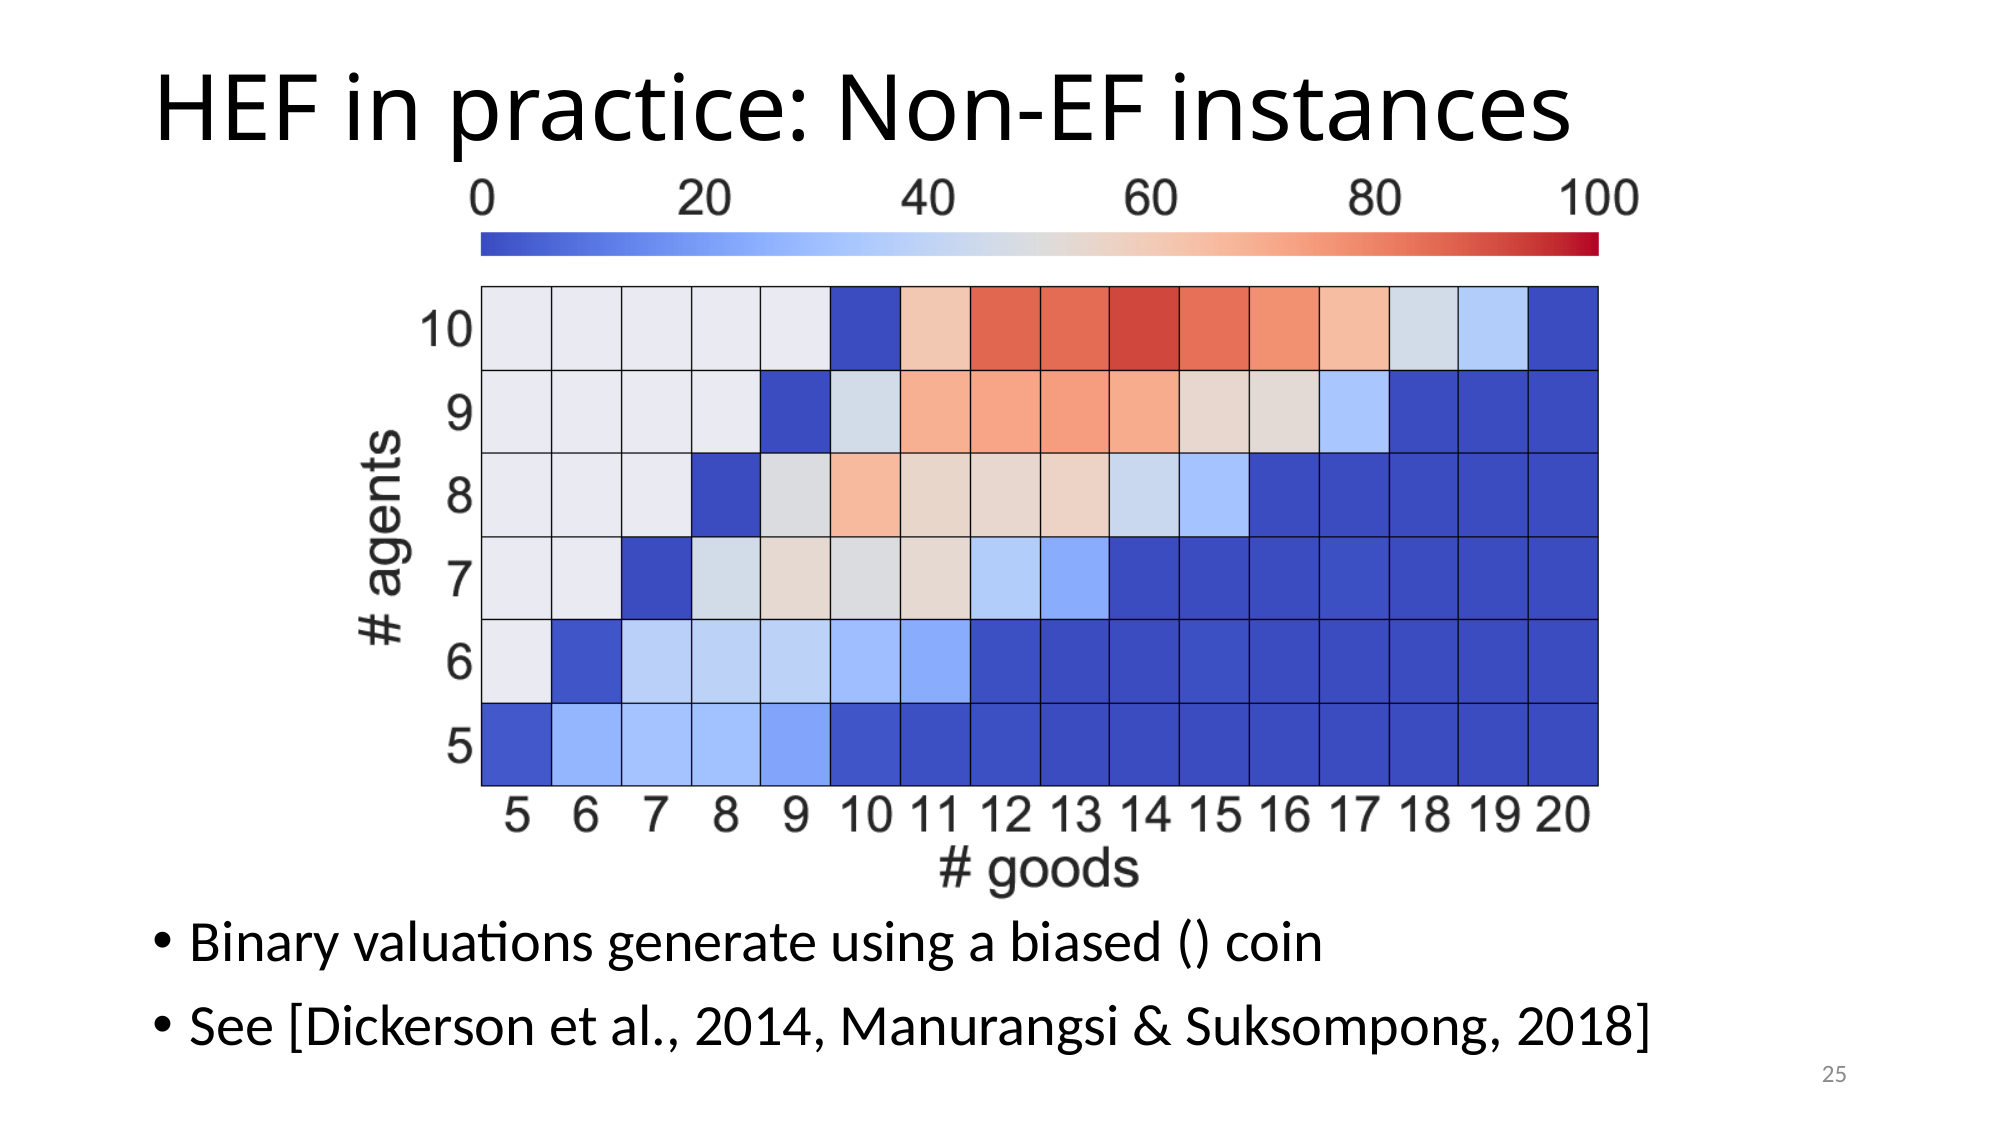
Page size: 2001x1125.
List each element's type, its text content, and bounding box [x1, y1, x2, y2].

slide_number 25 [1412, 1042, 1863, 1103]
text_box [351, 171, 1649, 908]
title HEF in practice: Non-EF instances [137, 1, 1863, 219]
